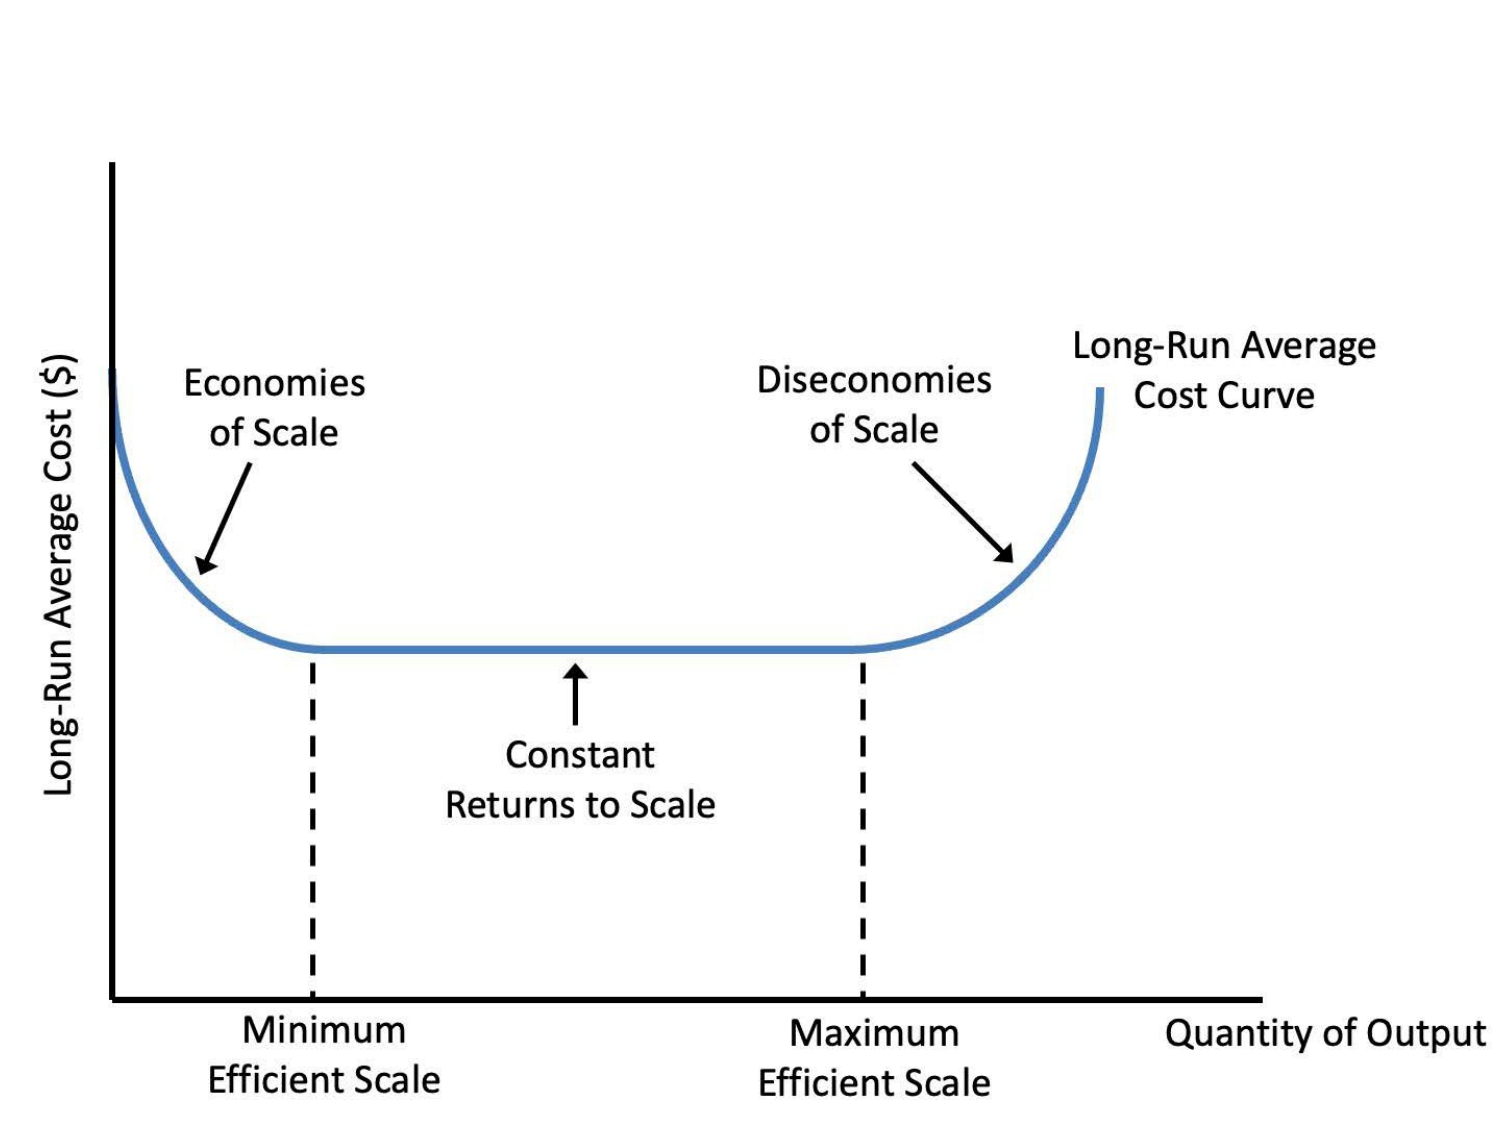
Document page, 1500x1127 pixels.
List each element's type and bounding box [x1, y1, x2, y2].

picture [32, 158, 1492, 1101]
